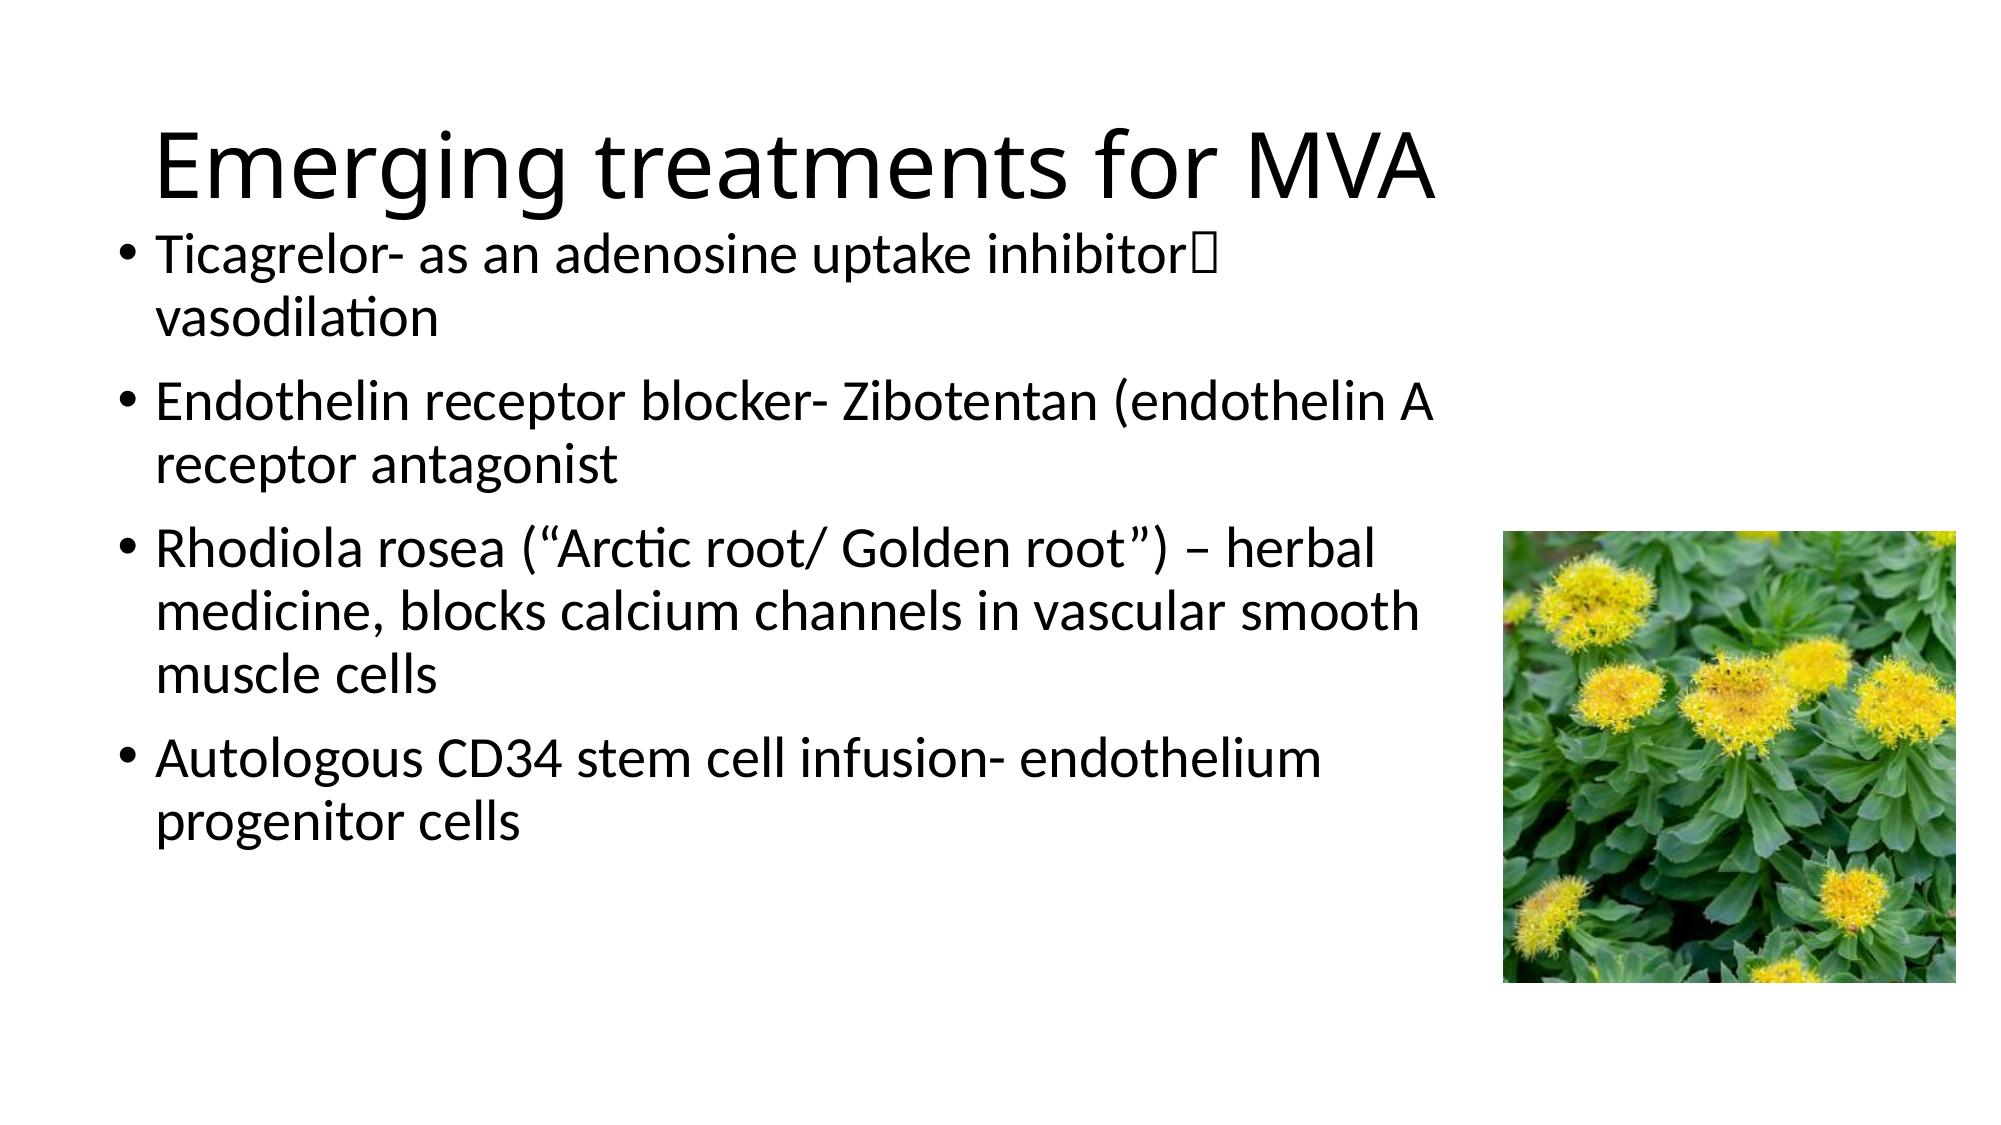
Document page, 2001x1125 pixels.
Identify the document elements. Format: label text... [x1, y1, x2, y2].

title Emerging treatments for MVA [137, 59, 1863, 278]
picture [1503, 531, 1956, 983]
list Ticagrelor- as an adenosine uptake inhibitor vasodilation Endothelin receptor blocker- Zibotentan (endothelin A receptor antagonist Rhodiola rosea (“Arctic root/ Golden root”) – herbal medicine, blocks calcium channels in vascular smooth muscle cells Autologous CD34 stem cell infusion- endothelium progenitor cells [102, 216, 1488, 983]
